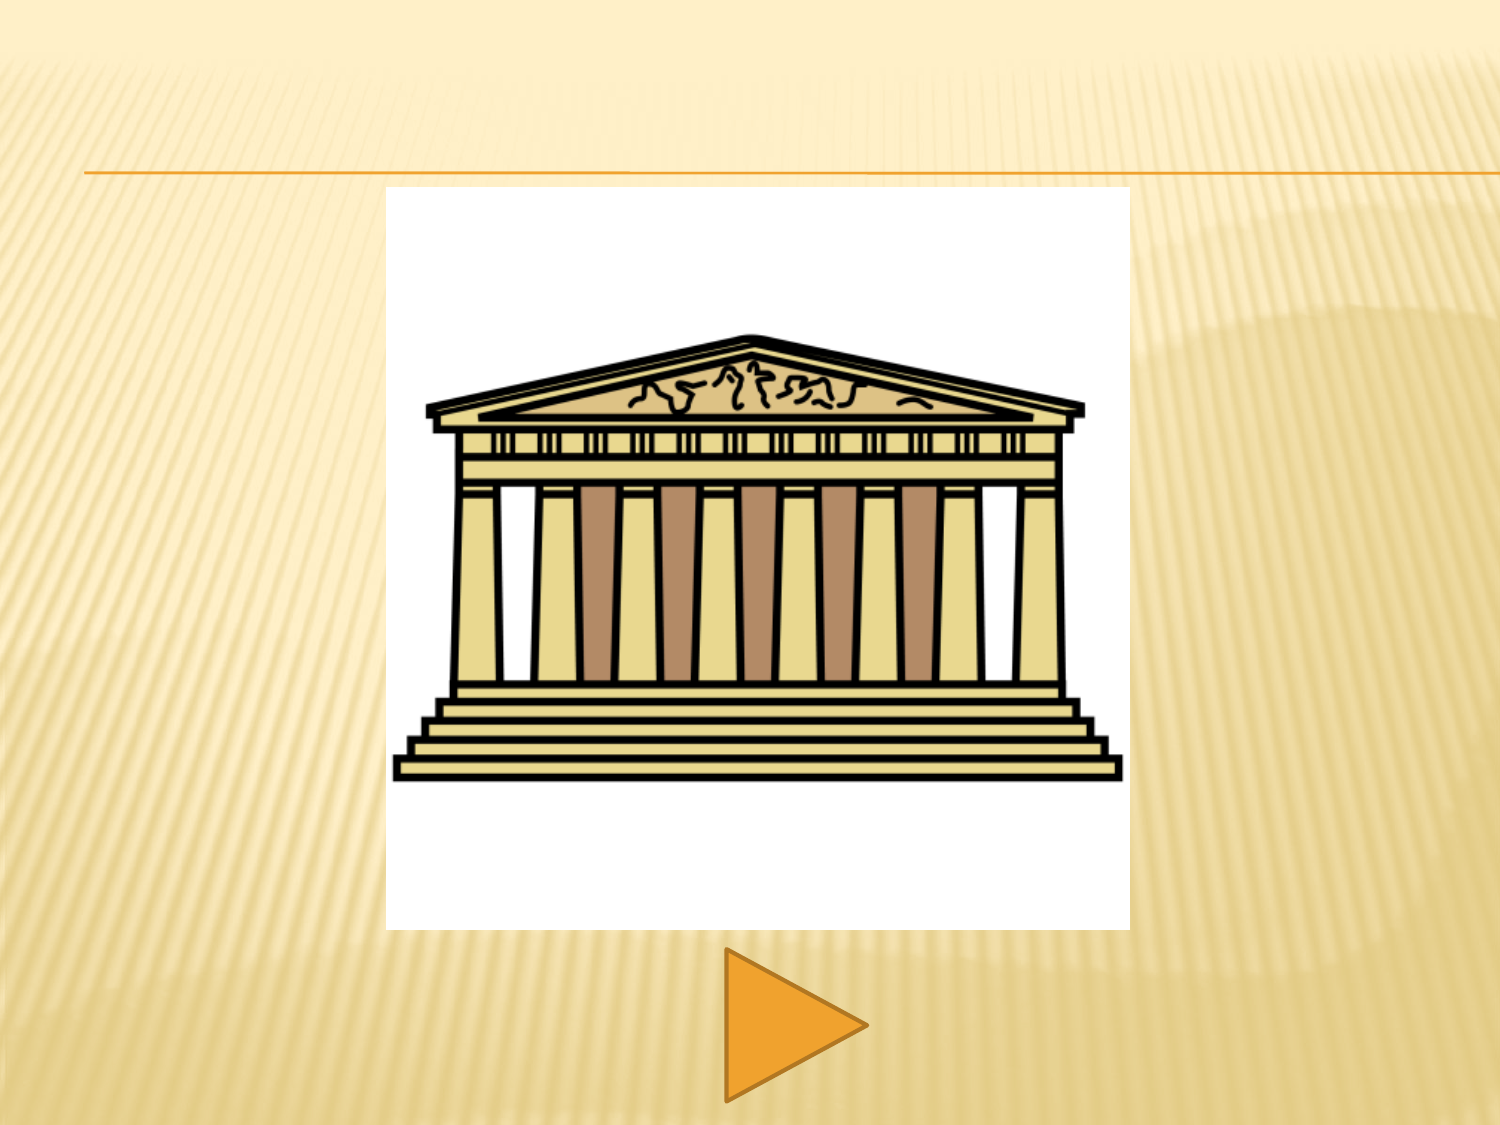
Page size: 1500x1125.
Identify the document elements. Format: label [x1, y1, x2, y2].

list [386, 187, 1130, 931]
text_box [724, 948, 870, 1104]
